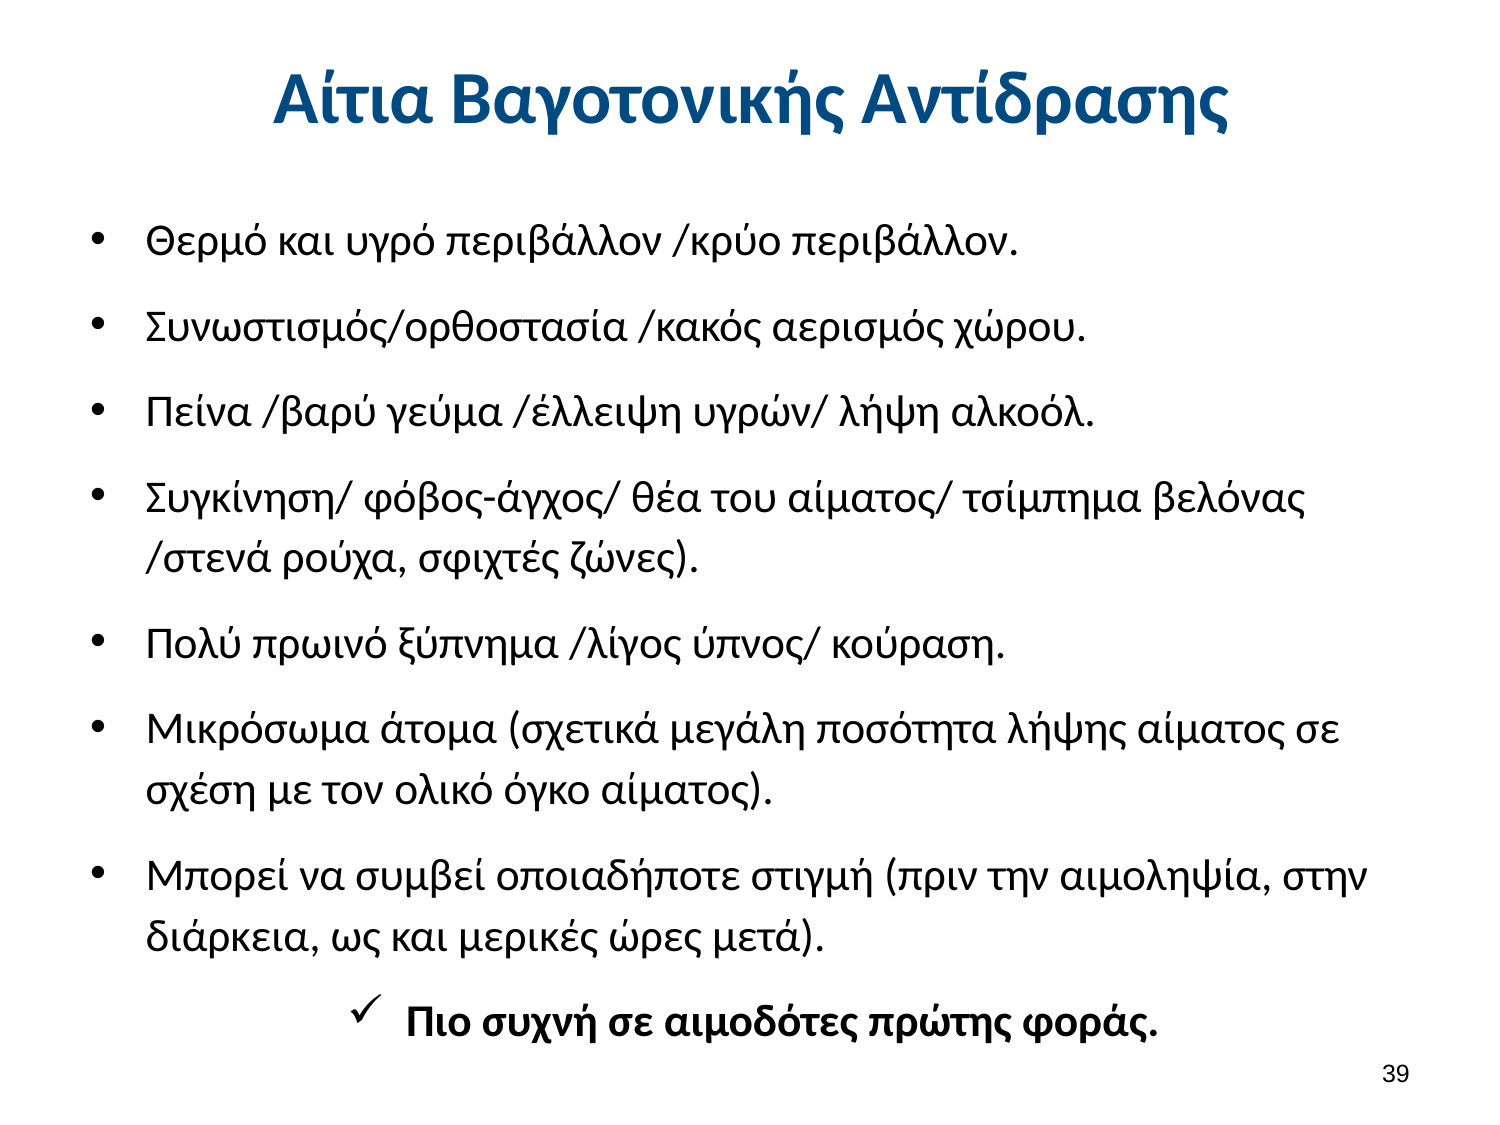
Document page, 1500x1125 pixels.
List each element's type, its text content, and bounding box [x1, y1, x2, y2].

title Αίτια Βαγοτονικής Αντίδρασης [76, 19, 1427, 169]
list Θερμό και υγρό περιβάλλον /κρύο περιβάλλον. Συνωστισμός/ορθοστασία /κακός αερισμός χώρου. Πείνα /βαρύ γεύμα /έλλειψη υγρών/ λήψη αλκοόλ. Συγκίνηση/ φόβος-άγχος/ θέα του αίματος/ τσίμπημα βελόνας /στενά ρούχα, σφιχτές ζώνες). Πολύ πρωινό ξύπνημα /λίγος ύπνος/ κούραση. Μικρόσωμα άτομα (σχετικά μεγάλη ποσότητα λήψης αίματος σε σχέση με τον ολικό όγκο αίματος). Μπορεί να συμβεί οποιαδήποτε στιγμή (πριν την αιμοληψία, στην διάρκεια, ως και μερικές ώρες μετά). Πιο συχνή σε αιμοδότες πρώτης φοράς. [75, 196, 1436, 1059]
slide_number 38 [1074, 1059, 1425, 1103]
